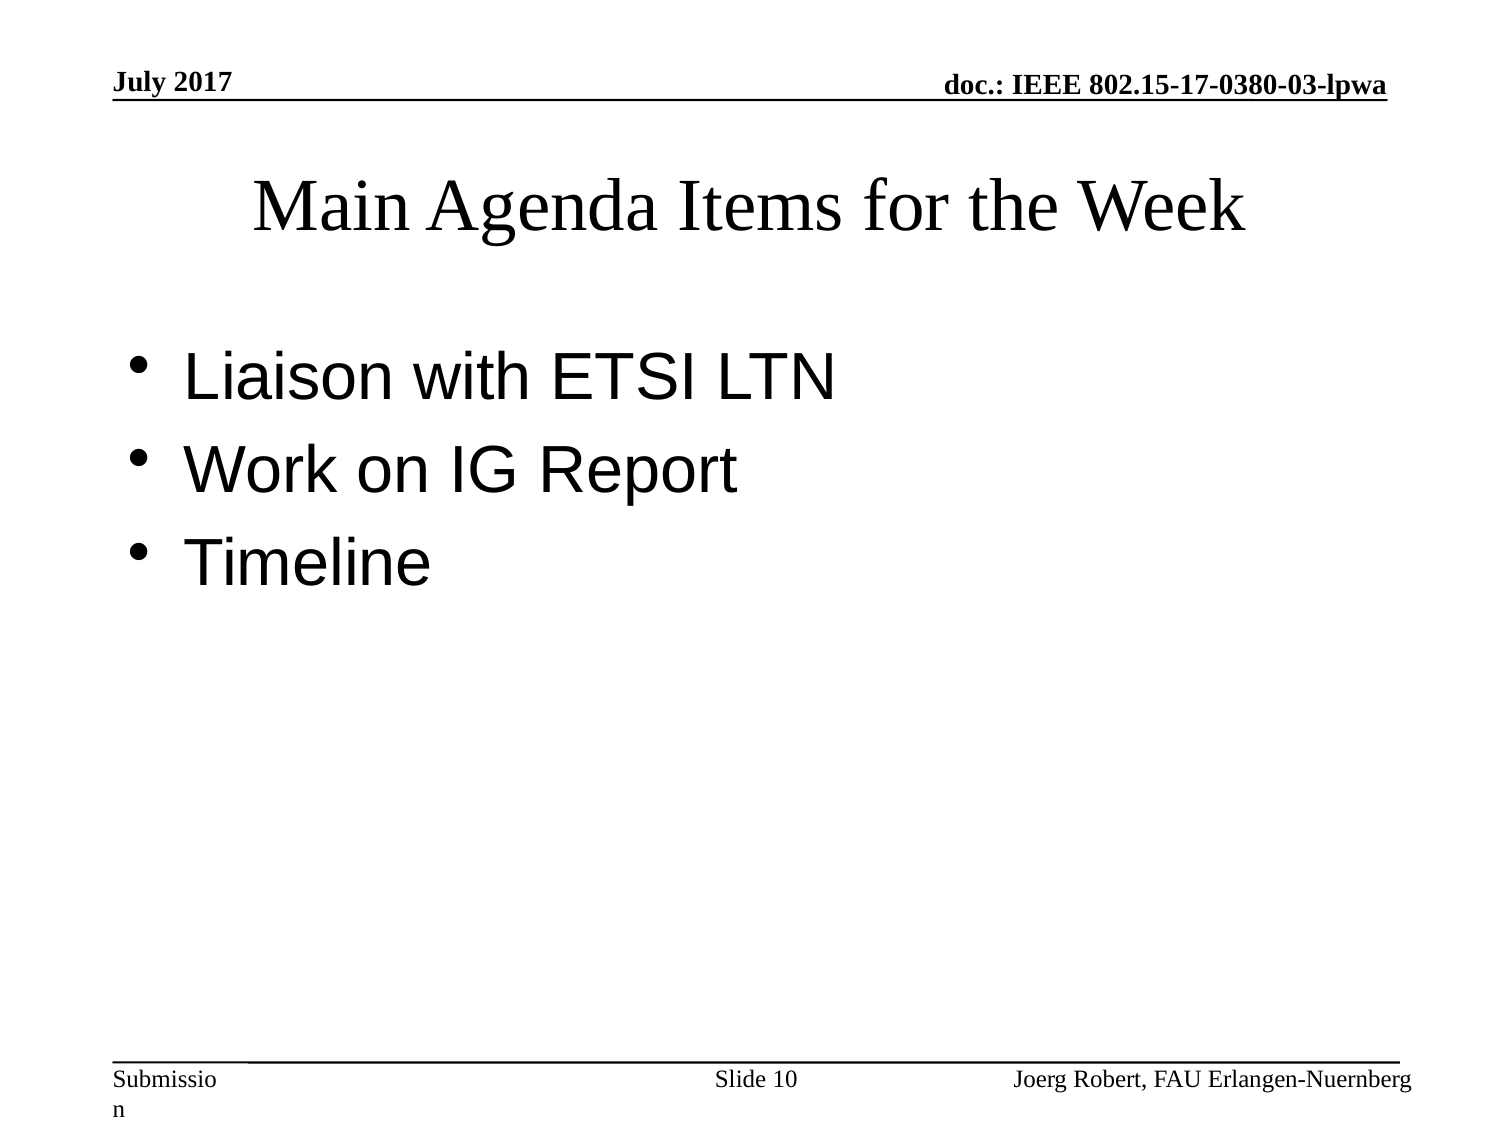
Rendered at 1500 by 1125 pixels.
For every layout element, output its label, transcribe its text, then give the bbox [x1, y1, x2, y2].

slide_number Slide 10 [712, 1062, 800, 1093]
title Main Agenda Items for the Week [112, 112, 1388, 288]
footer Joerg Robert, FAU Erlangen-Nuernberg [900, 1062, 1413, 1093]
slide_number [112, 62, 375, 98]
list Liaison with ETSI LTN Work on IG Report Timeline [112, 324, 1388, 1000]
